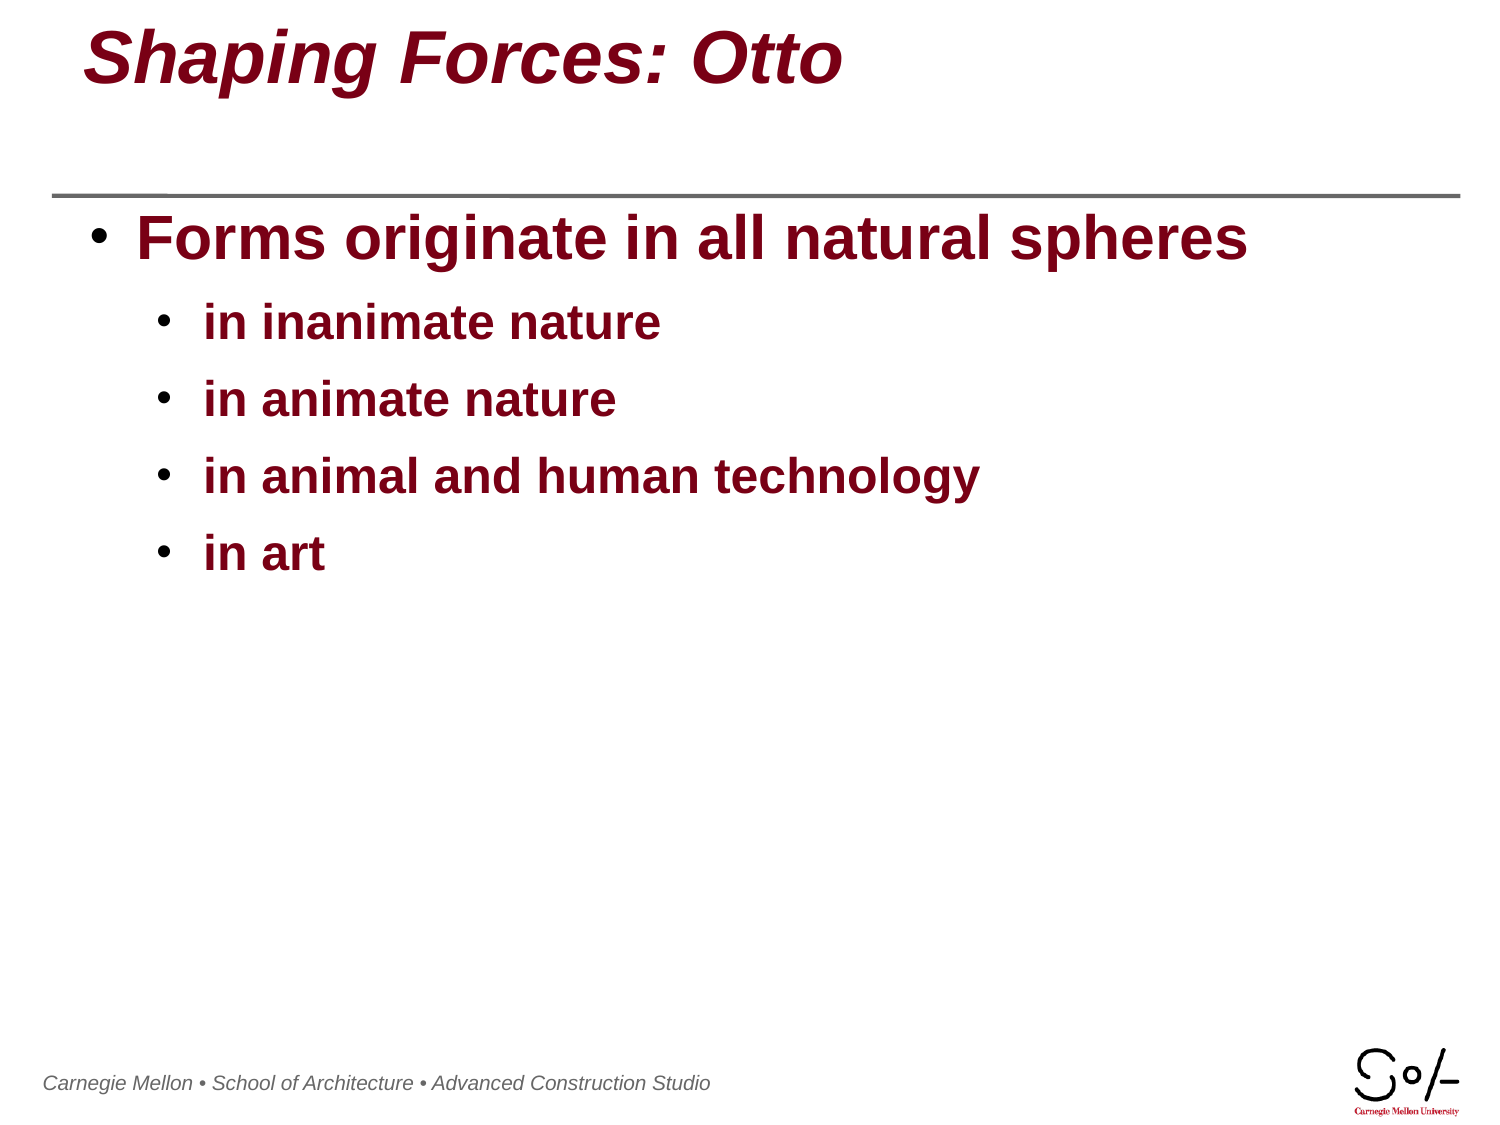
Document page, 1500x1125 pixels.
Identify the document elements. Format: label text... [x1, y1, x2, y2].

title Shaping Forces: Otto [74, 10, 1426, 195]
picture [1351, 1043, 1466, 1119]
list Forms originate in all natural spheres in inanimate nature in animate nature in animal and human technology in art [74, 197, 1426, 1041]
